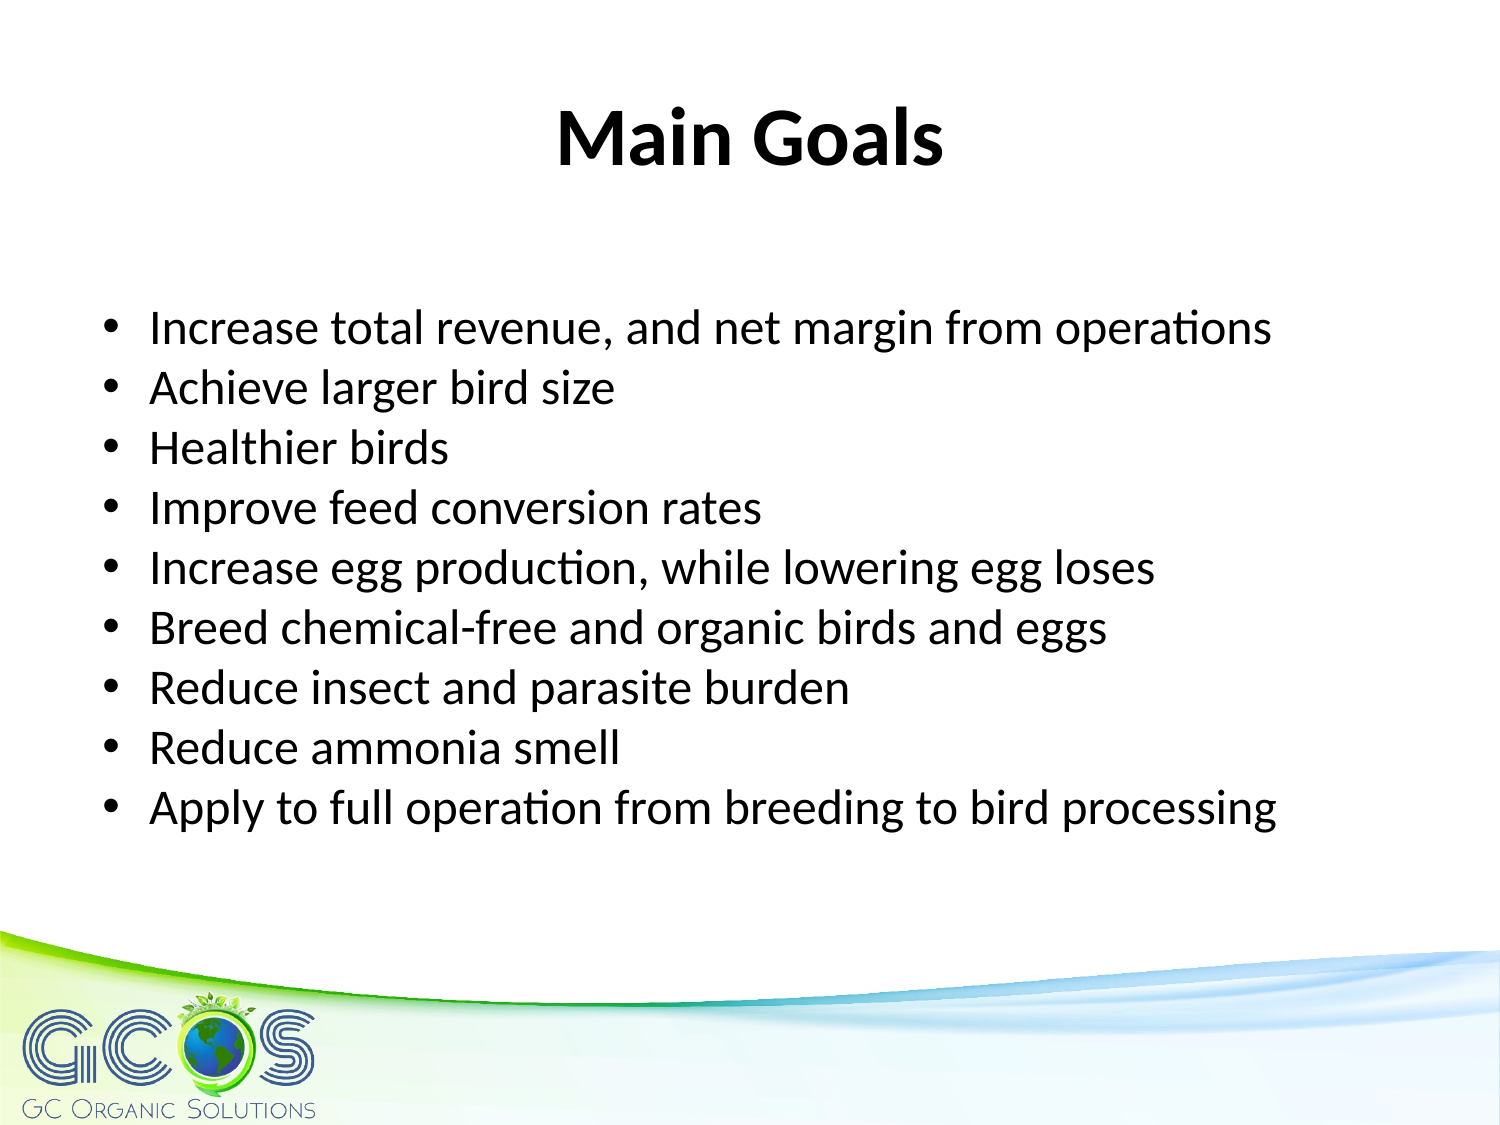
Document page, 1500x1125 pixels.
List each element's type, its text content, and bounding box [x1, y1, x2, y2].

text_box Main Goals [43, 75, 1457, 190]
picture [0, 927, 1500, 1125]
text_box Increase total revenue, and net margin from operations Achieve larger bird size Healthier birds Improve feed conversion rates Increase egg production, while lowering egg loses Breed chemical-free and organic birds and eggs Reduce insect and parasite burden Reduce ammonia smell Apply to full operation from breeding to bird processing [87, 287, 1413, 843]
